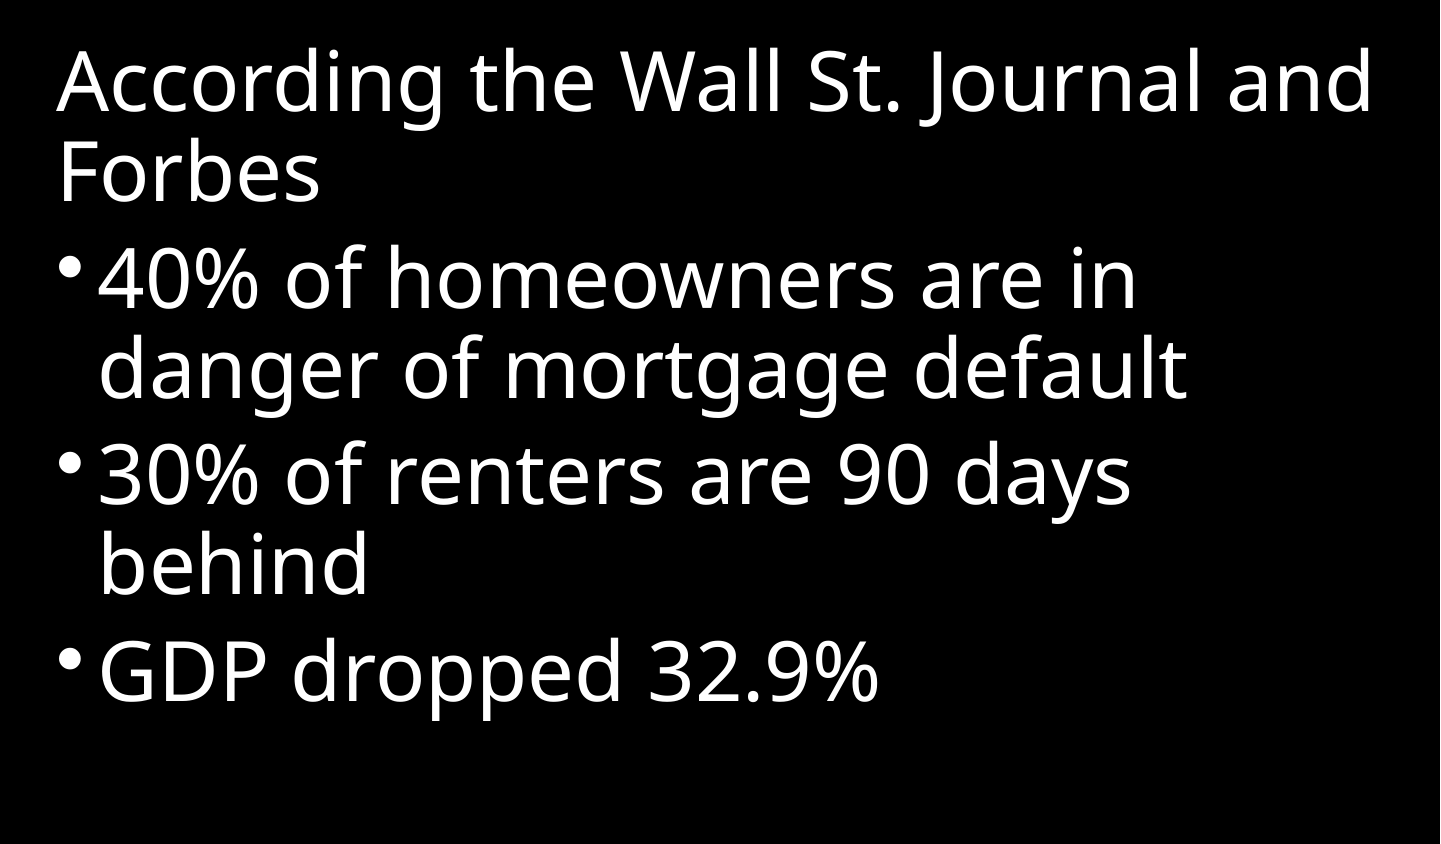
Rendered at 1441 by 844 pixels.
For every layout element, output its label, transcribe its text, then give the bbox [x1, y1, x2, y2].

list According the Wall St. Journal and Forbes 40% of homeowners are in danger of mortgage default 30% of renters are 90 days behind GDP dropped 32.9% [45, 34, 1396, 844]
